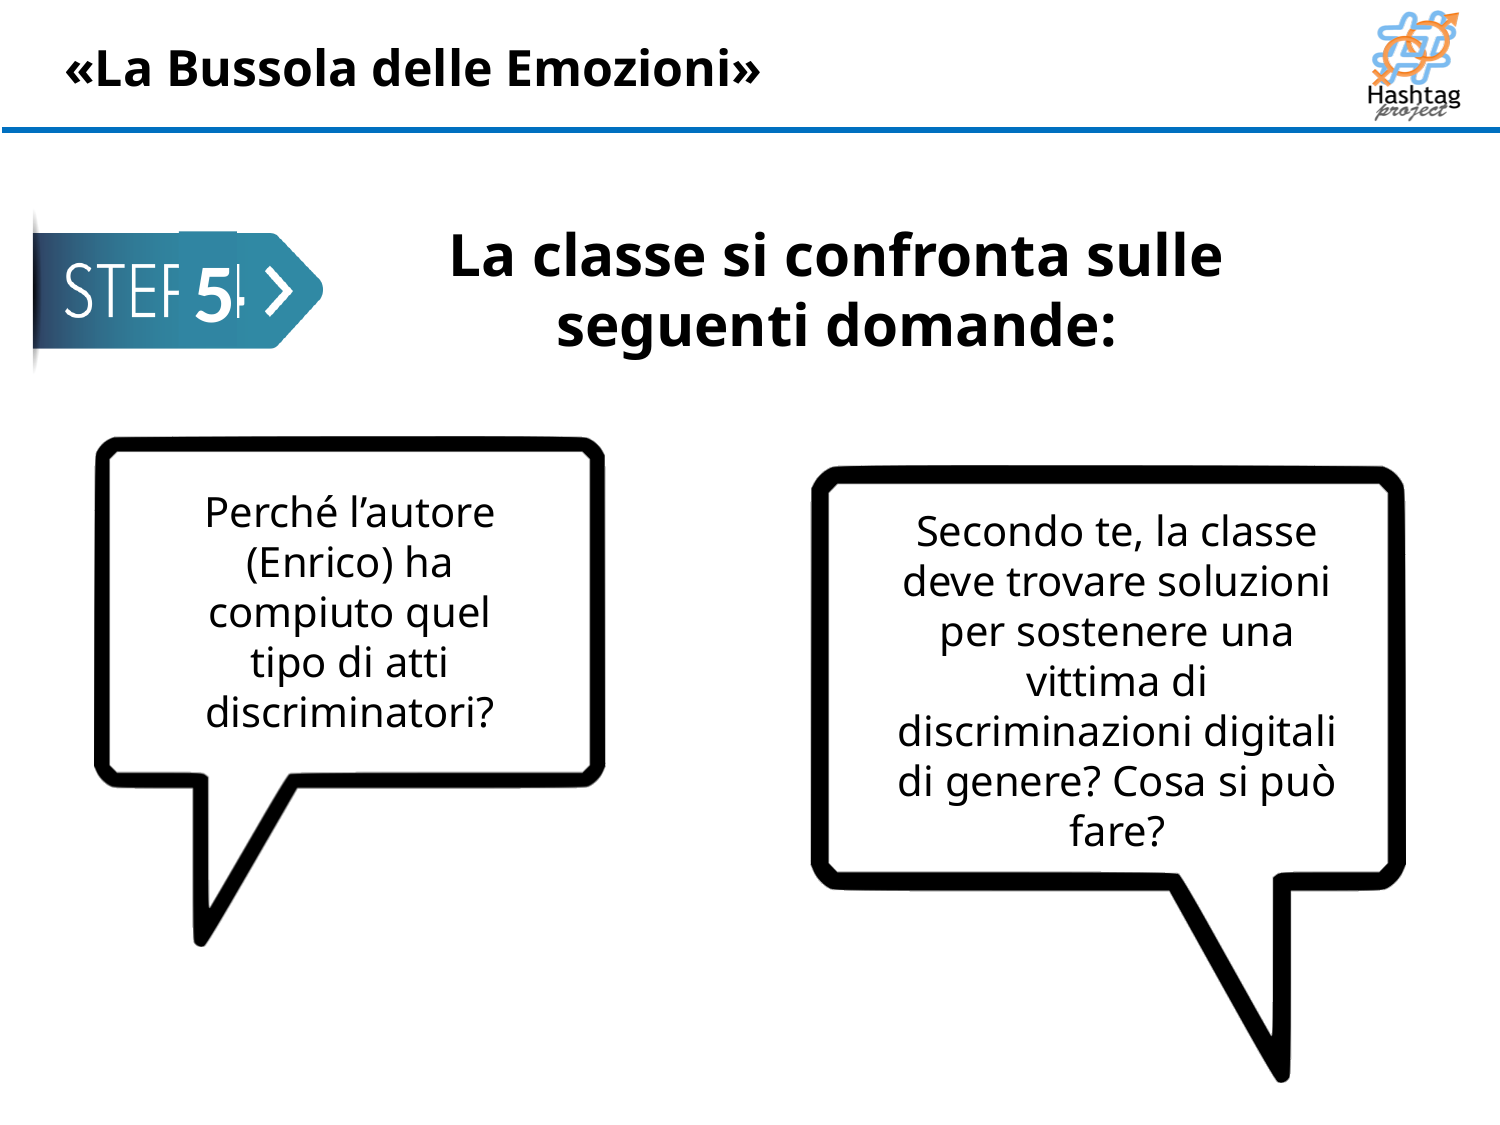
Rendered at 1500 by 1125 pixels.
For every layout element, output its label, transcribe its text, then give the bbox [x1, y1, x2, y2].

text_box «La Bussola delle Emozioni» [49, 28, 778, 104]
picture [1357, 10, 1474, 125]
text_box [94, 436, 606, 947]
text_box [0, 195, 340, 382]
text_box La classe si confronta sulle seguenti domande: [411, 211, 1261, 366]
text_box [810, 465, 1406, 1083]
